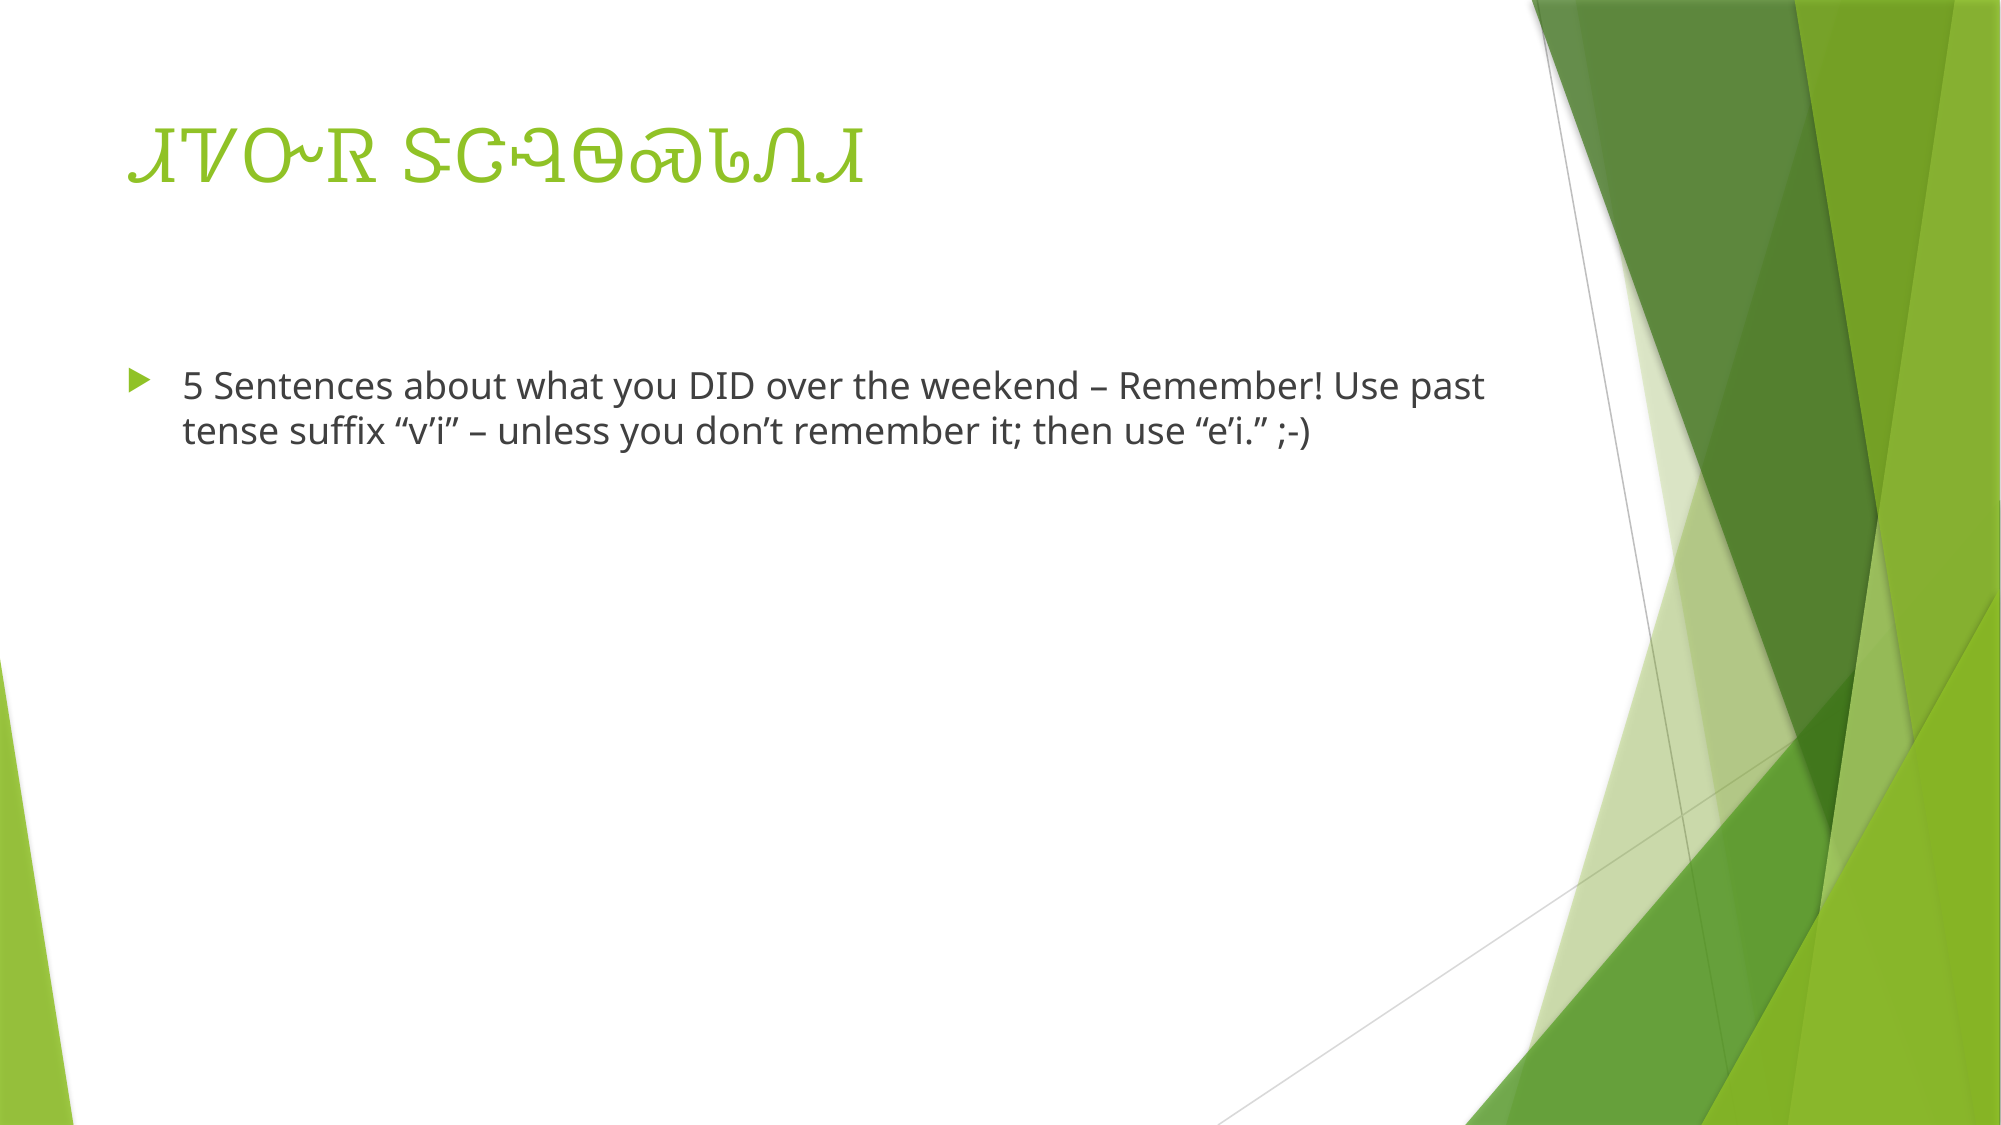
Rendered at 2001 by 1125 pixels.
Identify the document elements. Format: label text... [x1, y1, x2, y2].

title ᏗᏤᏅᏒ ᏕᏣᎸᏫᏍᏓᏁᏗ [111, 99, 1522, 317]
list 5 Sentences about what you DID over the weekend – Remember! Use past tense suffix “v’i” – unless you don’t remember it; then use “e’i.” ;-) [111, 354, 1522, 992]
